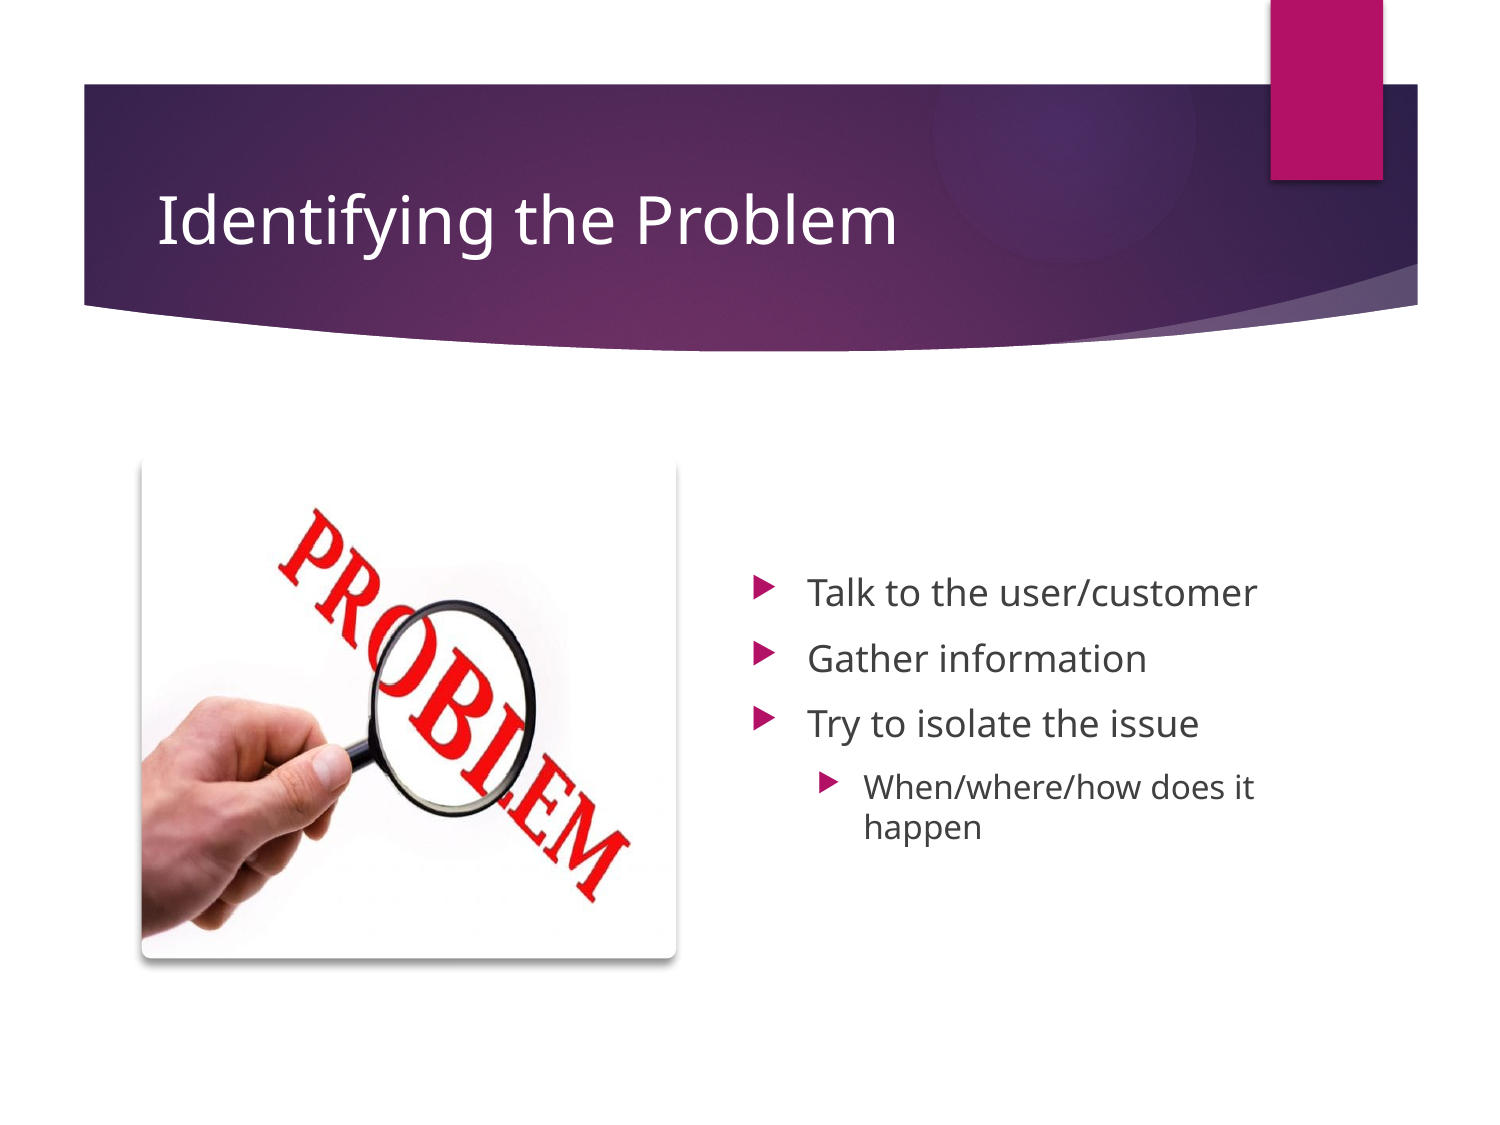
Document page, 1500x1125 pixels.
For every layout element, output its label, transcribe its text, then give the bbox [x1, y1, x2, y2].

list Talk to the user/customer Gather information Try to isolate the issue When/where/how does it happen [735, 427, 1377, 988]
picture [141, 455, 677, 959]
title Identifying the Problem [142, 159, 1220, 276]
